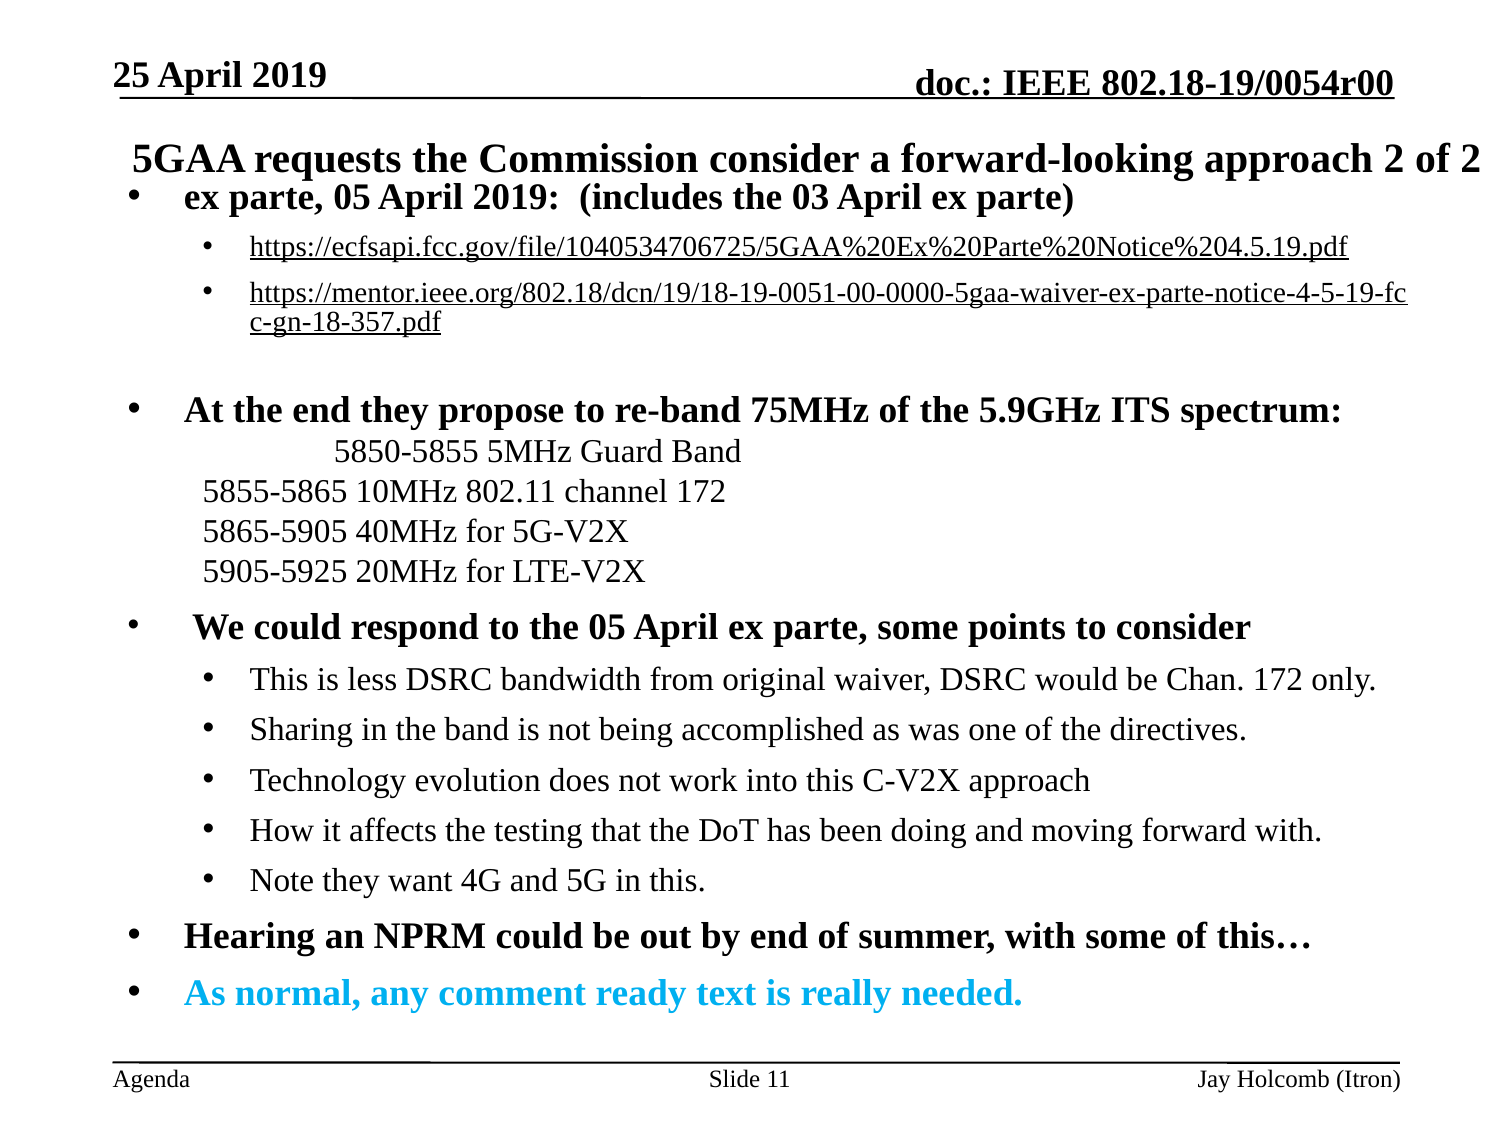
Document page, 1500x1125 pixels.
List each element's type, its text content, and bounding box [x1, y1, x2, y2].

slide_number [112, 49, 488, 95]
footer Jay Holcomb (Itron) [878, 1061, 1402, 1093]
title 5GAA requests the Commission consider a forward-looking approach 2 of 2 [114, 103, 1500, 208]
list ex parte, 05 April 2019: (includes the 03 April ex parte) https://ecfsapi.fcc.gov/file/1040534706725/5GAA%20Ex%20Parte%20Notice%204.5.19.pdf https://mentor.ieee.org/802.18/dcn/19/18-19-0051-00-0000-5gaa-waiver-ex-parte-notice-4-5-19-fcc-gn-18-357.pdf At the end they propose to re-band 75MHz of the 5.9GHz ITS spectrum: 5850-5855 5MHz Guard Band 5855-5865 10MHz 802.11 channel 172 5865-5905 40MHz for 5G-V2X 5905-5925 20MHz for LTE-V2X We could respond to the 05 April ex parte, some points to consider This is less DSRC bandwidth from original waiver, DSRC would be Chan. 172 only. Sharing in the band is not being accomplished as was one of the directives. Technology evolution does not work into this C-V2X approach How it affects the testing that the DoT has been doing and moving forward with. Note they want 4G and 5G in this. Hearing an NPRM could be out by end of summer, with some of this… As normal, any comment ready text is really needed. [112, 126, 1436, 999]
slide_number Slide 11 [699, 1061, 800, 1123]
